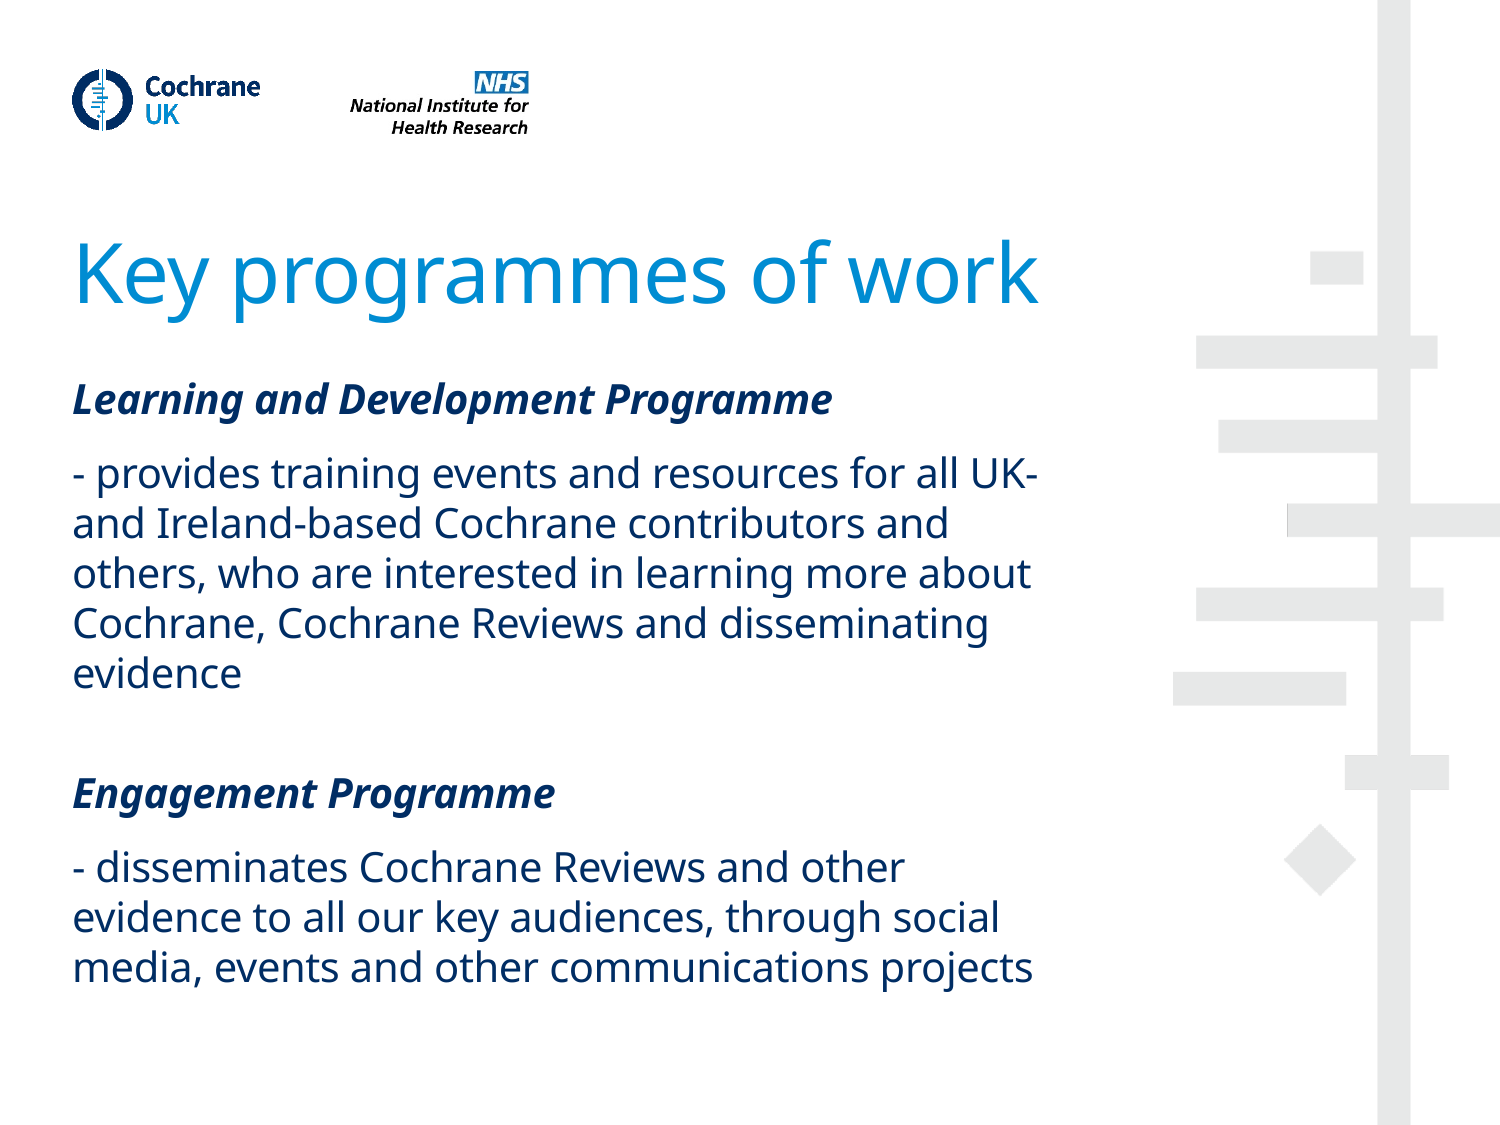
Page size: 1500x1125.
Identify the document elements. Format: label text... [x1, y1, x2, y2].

title Key programmes of work [72, 216, 1076, 320]
picture [1173, 0, 1500, 1125]
list Learning and Development Programme - provides training events and resources for all UK- and Ireland-based Cochrane contributors and others, who are interested in learning more about Cochrane, Cochrane Reviews and disseminating evidence Engagement Programme - disseminates Cochrane Reviews and other evidence to all our key audiences, through social media, events and other communications projects [72, 373, 1076, 1015]
picture [72, 69, 260, 134]
picture [350, 71, 529, 134]
